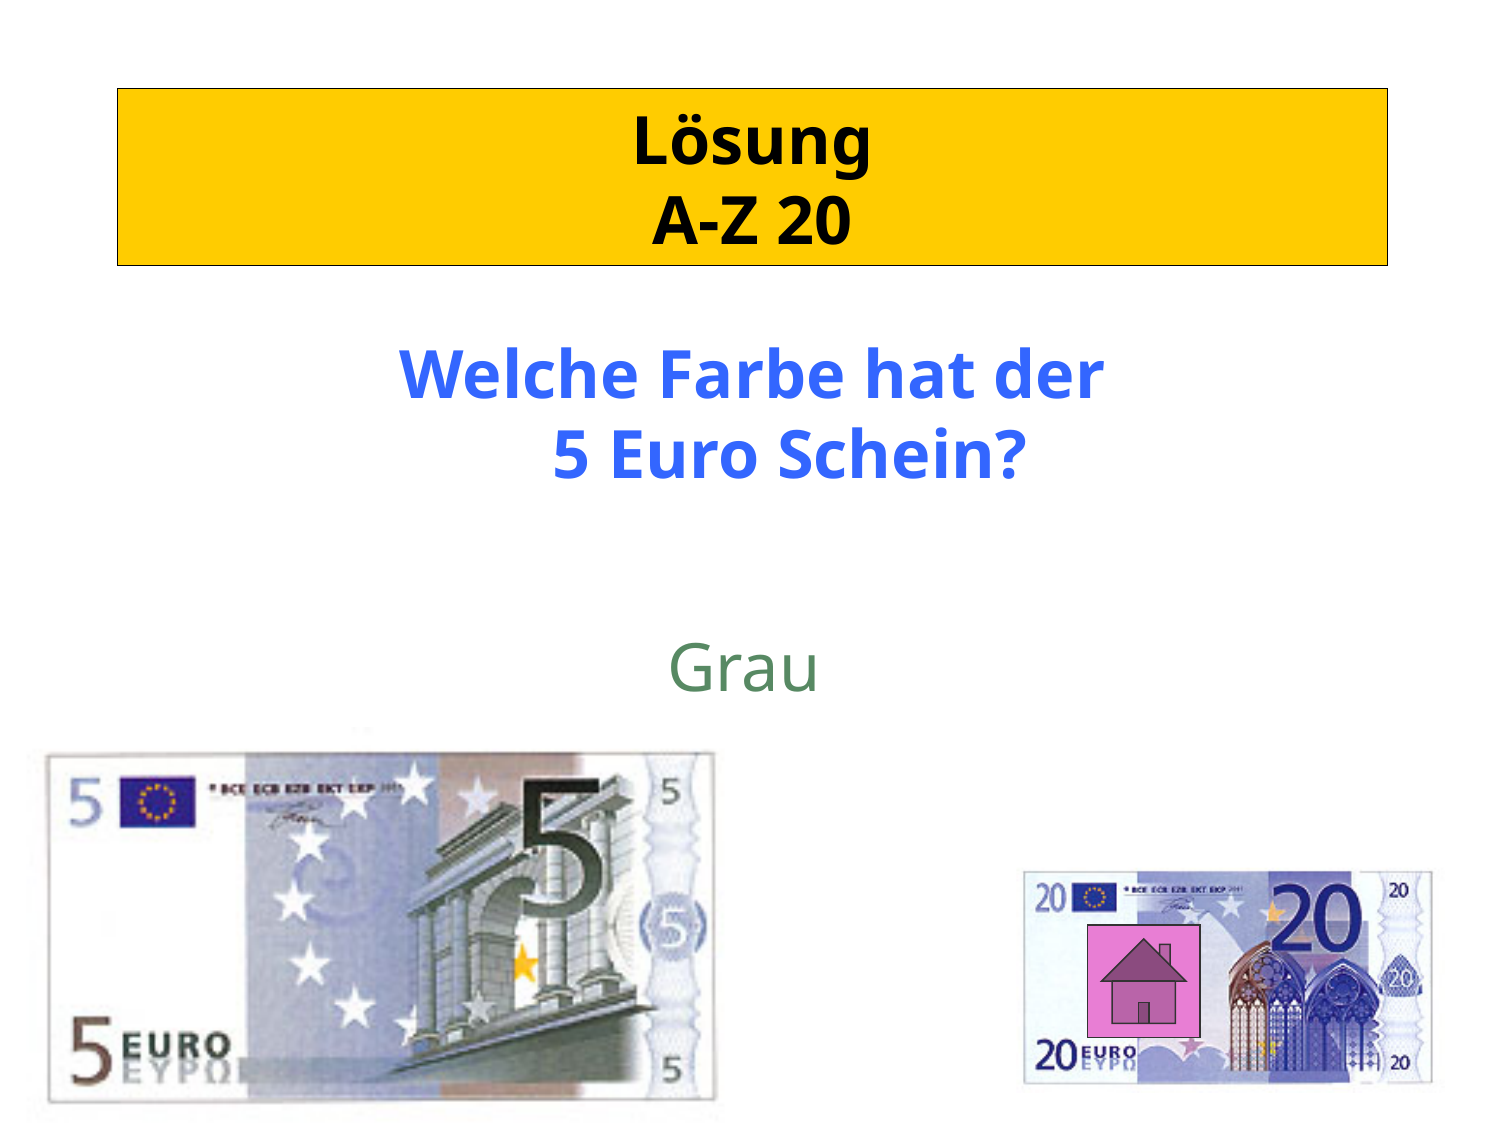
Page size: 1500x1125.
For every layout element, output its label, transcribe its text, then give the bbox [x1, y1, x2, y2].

picture [5, 727, 748, 1125]
title Lösung A-Z 20 [117, 88, 1388, 266]
picture [1003, 855, 1445, 1093]
text_box Grau [117, 633, 1388, 834]
text_box Welche Farbe hat der 5 Euro Schein? [117, 324, 1388, 502]
